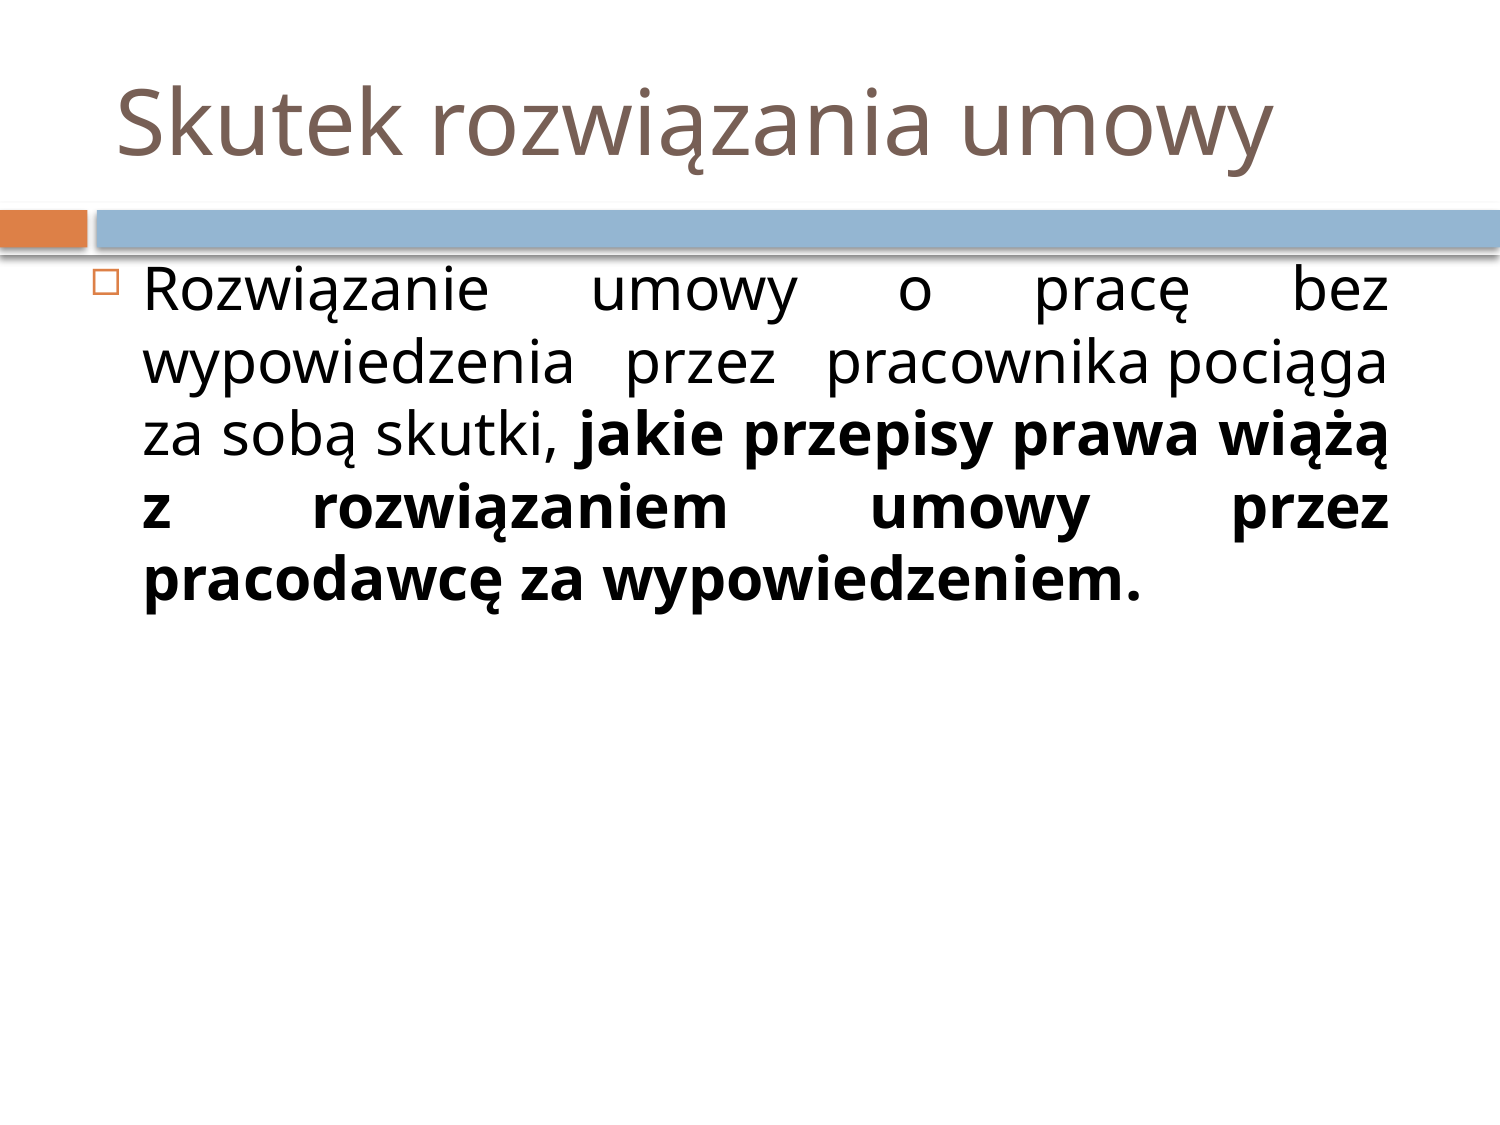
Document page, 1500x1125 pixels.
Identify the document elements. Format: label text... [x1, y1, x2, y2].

title Skutek rozwiązania umowy [100, 37, 1438, 200]
list Rozwiązanie umowy o pracę bez wypowiedzenia przez pracownika pociąga za sobą skutki, jakie przepisy prawa wiążą z rozwiązaniem umowy przez pracodawcę za wypowiedzeniem. [75, 243, 1407, 986]
